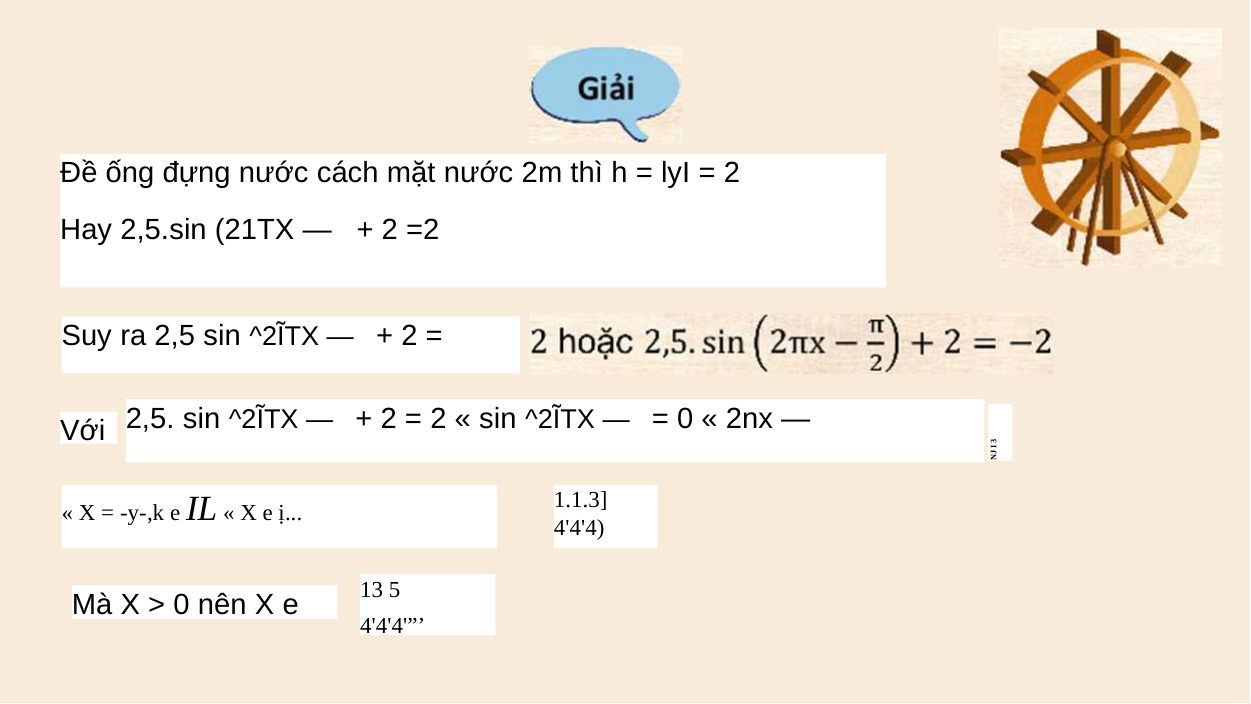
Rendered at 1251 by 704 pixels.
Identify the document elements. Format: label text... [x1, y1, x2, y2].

picture [530, 313, 1053, 374]
picture [529, 46, 682, 145]
text_box 1.1.3] 4'4'4) [553, 485, 658, 549]
picture [998, 28, 1222, 268]
text_box 2,5. sin ^2ĩtx — + 2 = 2 « sin ^2ĩtx — = 0 « 2nx — [125, 399, 985, 463]
text_box NJ I 3 [988, 403, 1013, 461]
text_box Đề ống đựng nước cách mặt nước 2m thì h = lyI = 2 Hay 2,5.sin (21TX — + 2 =2 [60, 153, 886, 288]
text_box Mà X > 0 nên X e [71, 585, 338, 619]
text_box 13 5 4'4'4'”’ [360, 574, 496, 636]
text_box « X = -y-,k e IL « X e ị... [61, 485, 497, 549]
text_box Suy ra 2,5 sin ^2ĩtx — + 2 = [61, 316, 521, 374]
text_box Với [60, 411, 118, 444]
